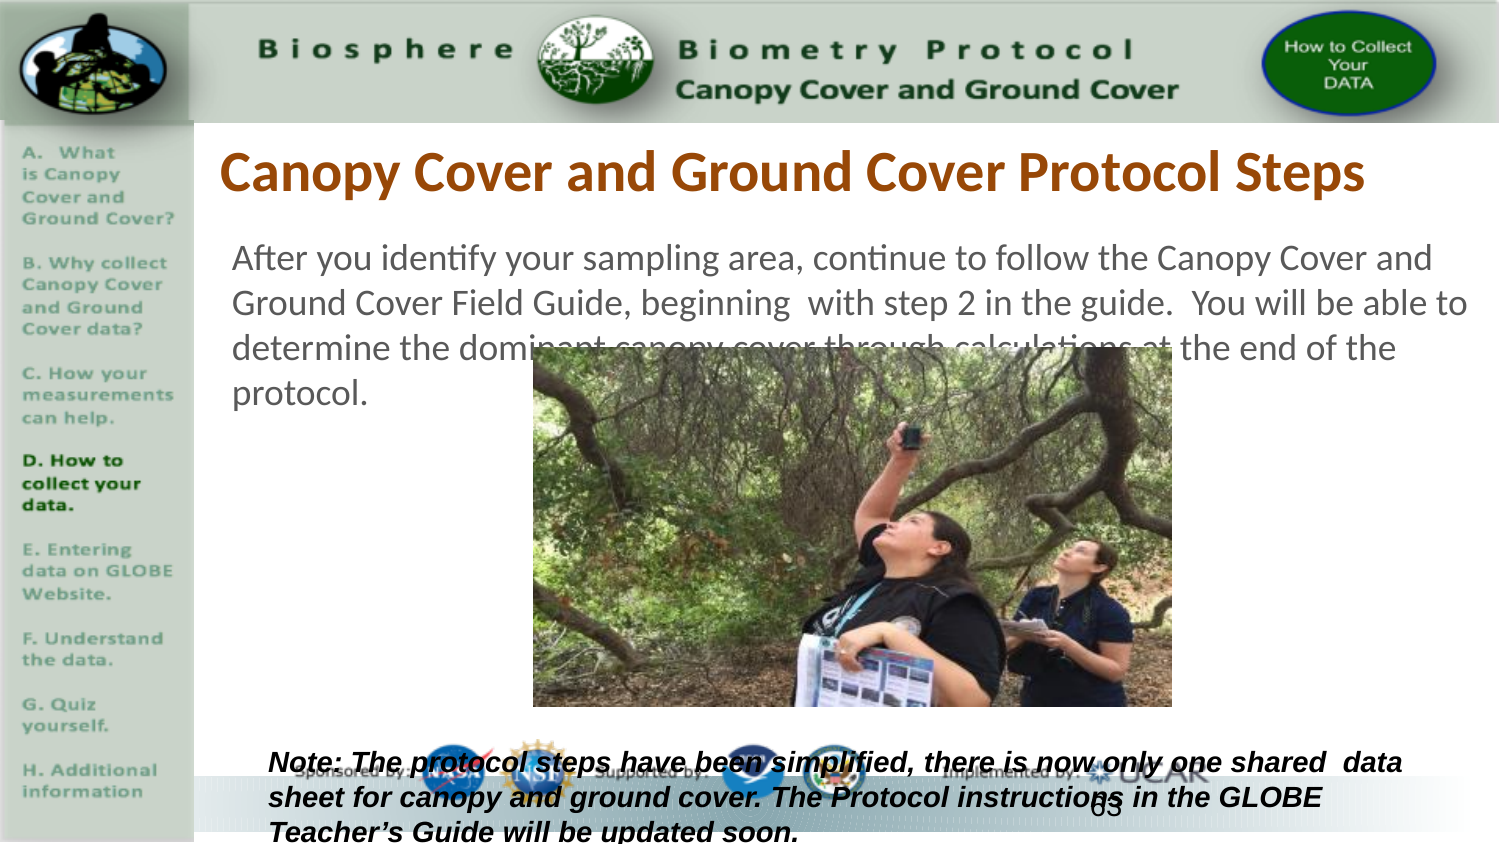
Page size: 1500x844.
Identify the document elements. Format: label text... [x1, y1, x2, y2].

title Canopy Cover and Ground Cover Protocol Steps [205, 131, 1500, 250]
list After you identify your sampling area, continue to follow the Canopy Cover and Ground Cover Field Guide, beginning with step 2 in the guide. You will be able to determine the dominant canopy cover through calculations at the end of the protocol. [216, 218, 1489, 357]
text_box Note: The protocol steps have been simplified, there is now only one shared data sheet for canopy and ground cover. The Protocol instructions in the GLOBE Teacher’s Guide will be updated soon. [253, 736, 1452, 844]
slide_number 63 [1074, 782, 1425, 827]
picture [0, 0, 1500, 842]
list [533, 347, 1172, 707]
